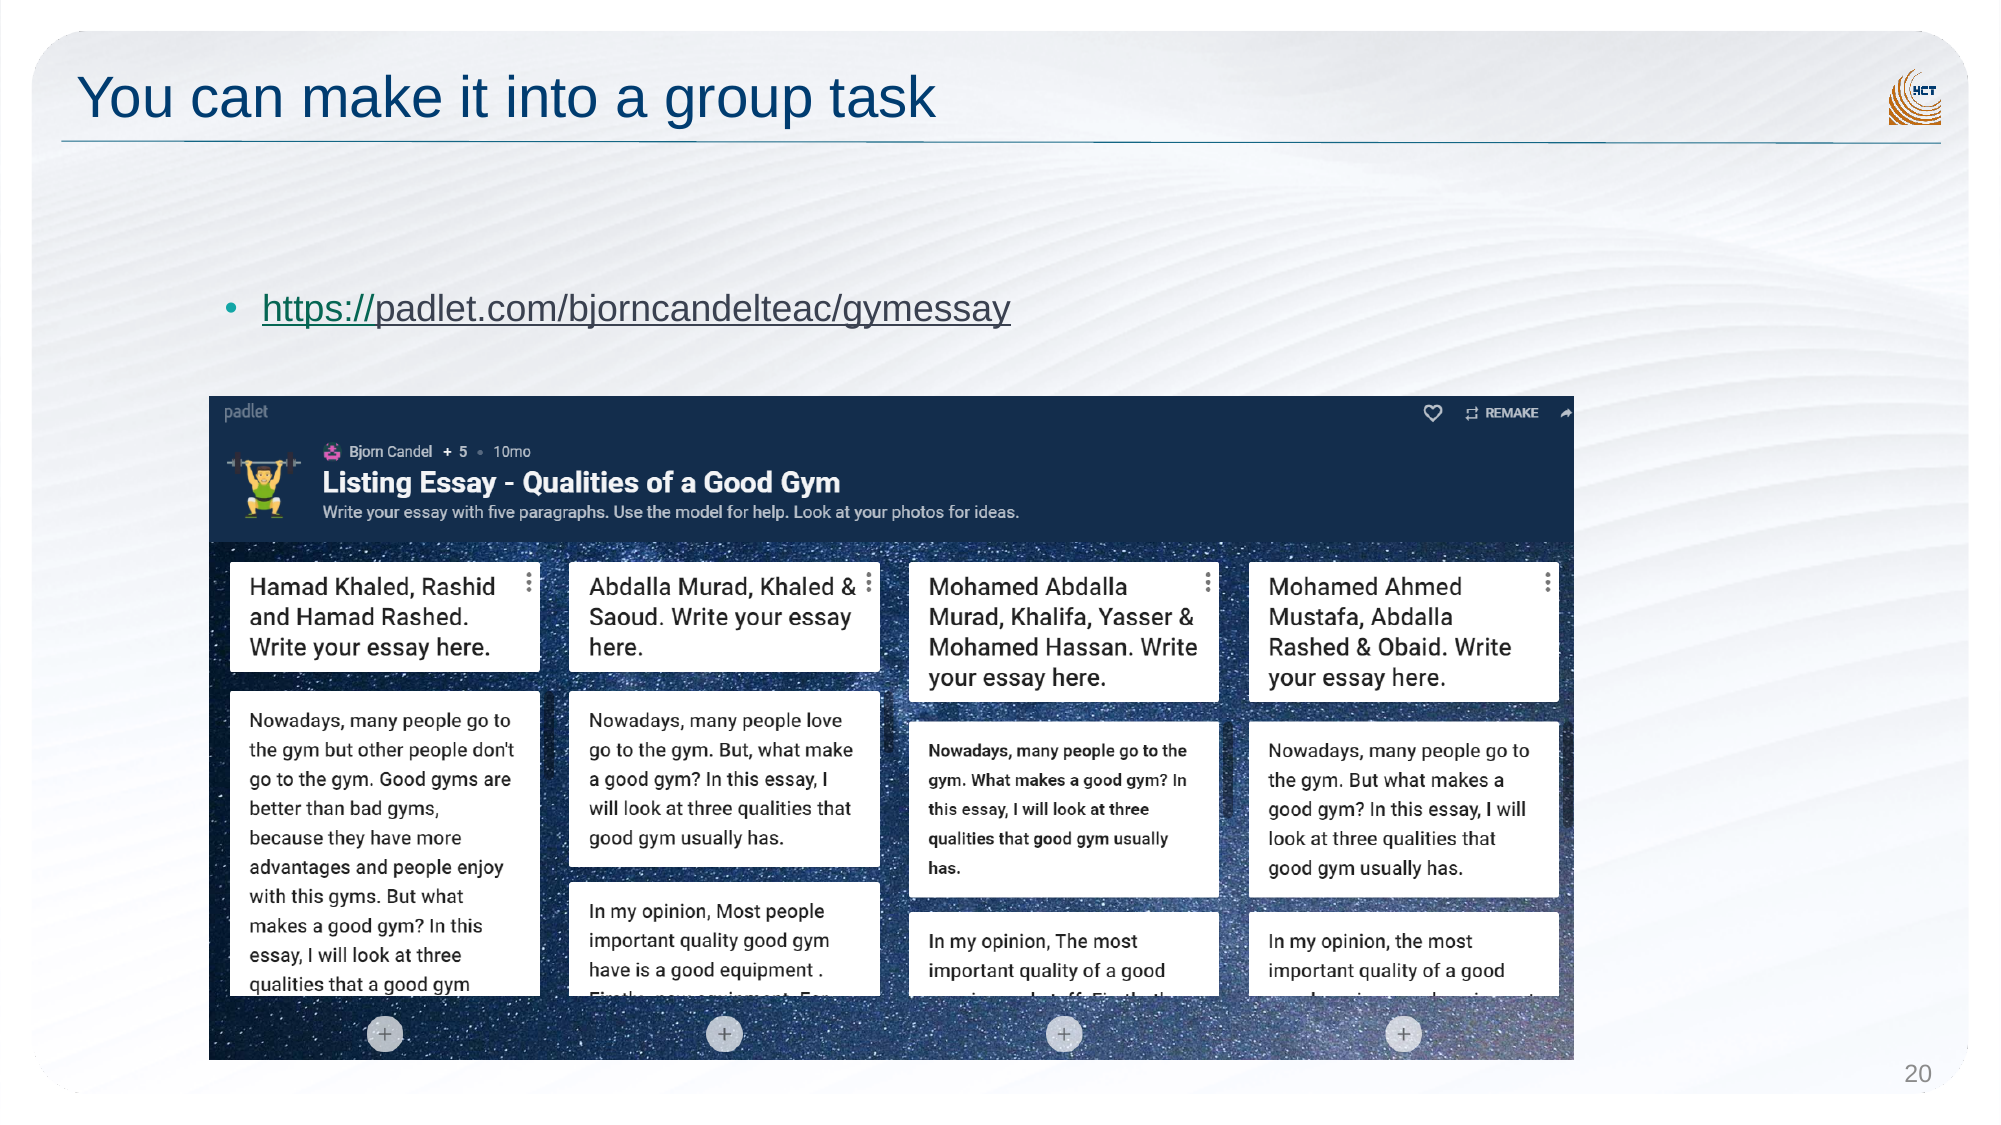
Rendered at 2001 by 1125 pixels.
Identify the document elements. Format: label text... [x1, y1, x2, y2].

picture [0, 0, 2001, 1125]
list You can make it into a group task [61, 59, 1363, 142]
list https://padlet.com/bjorncandelteac/gymessay [209, 282, 1791, 996]
slide_number 20 [1497, 1042, 1948, 1103]
